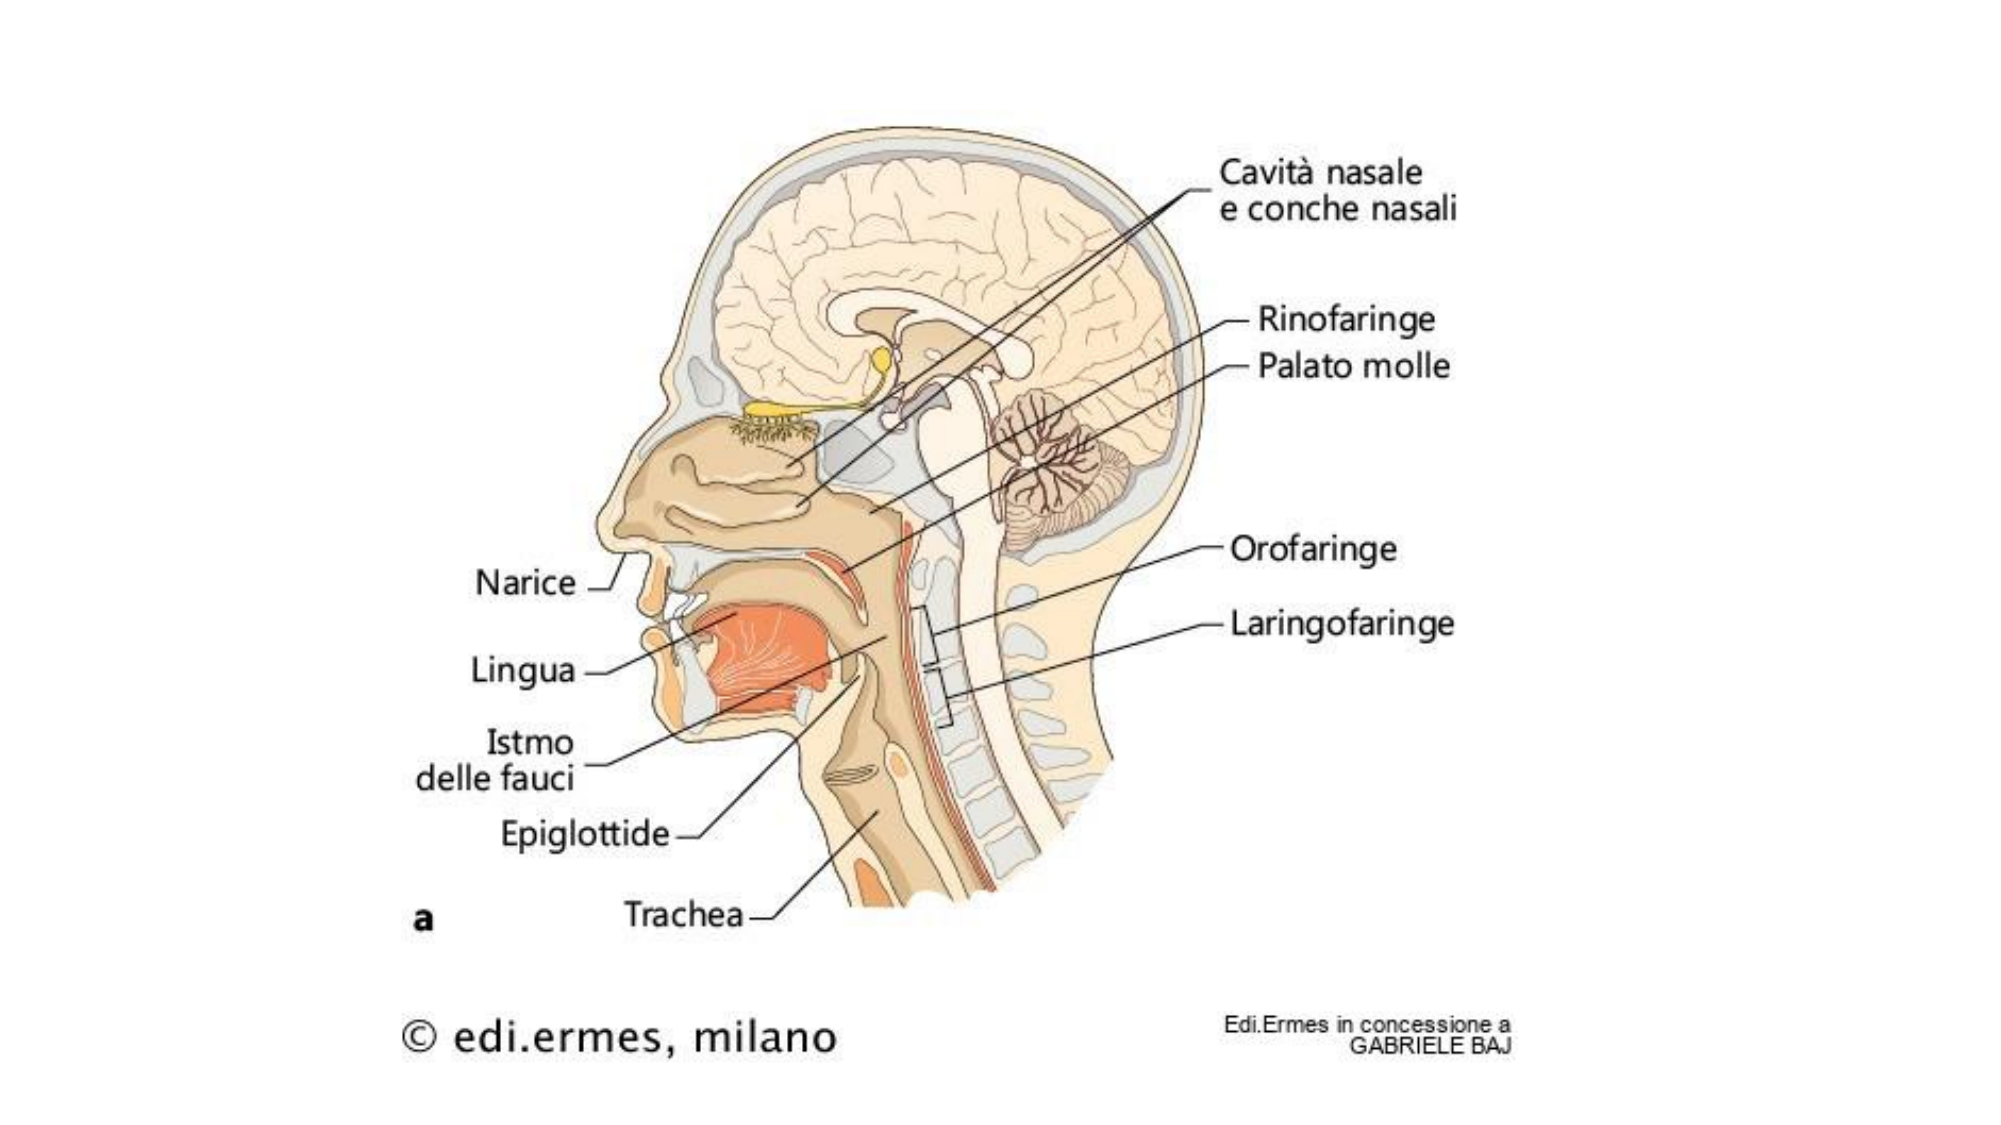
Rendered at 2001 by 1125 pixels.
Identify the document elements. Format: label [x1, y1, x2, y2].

picture [401, 110, 1518, 1065]
